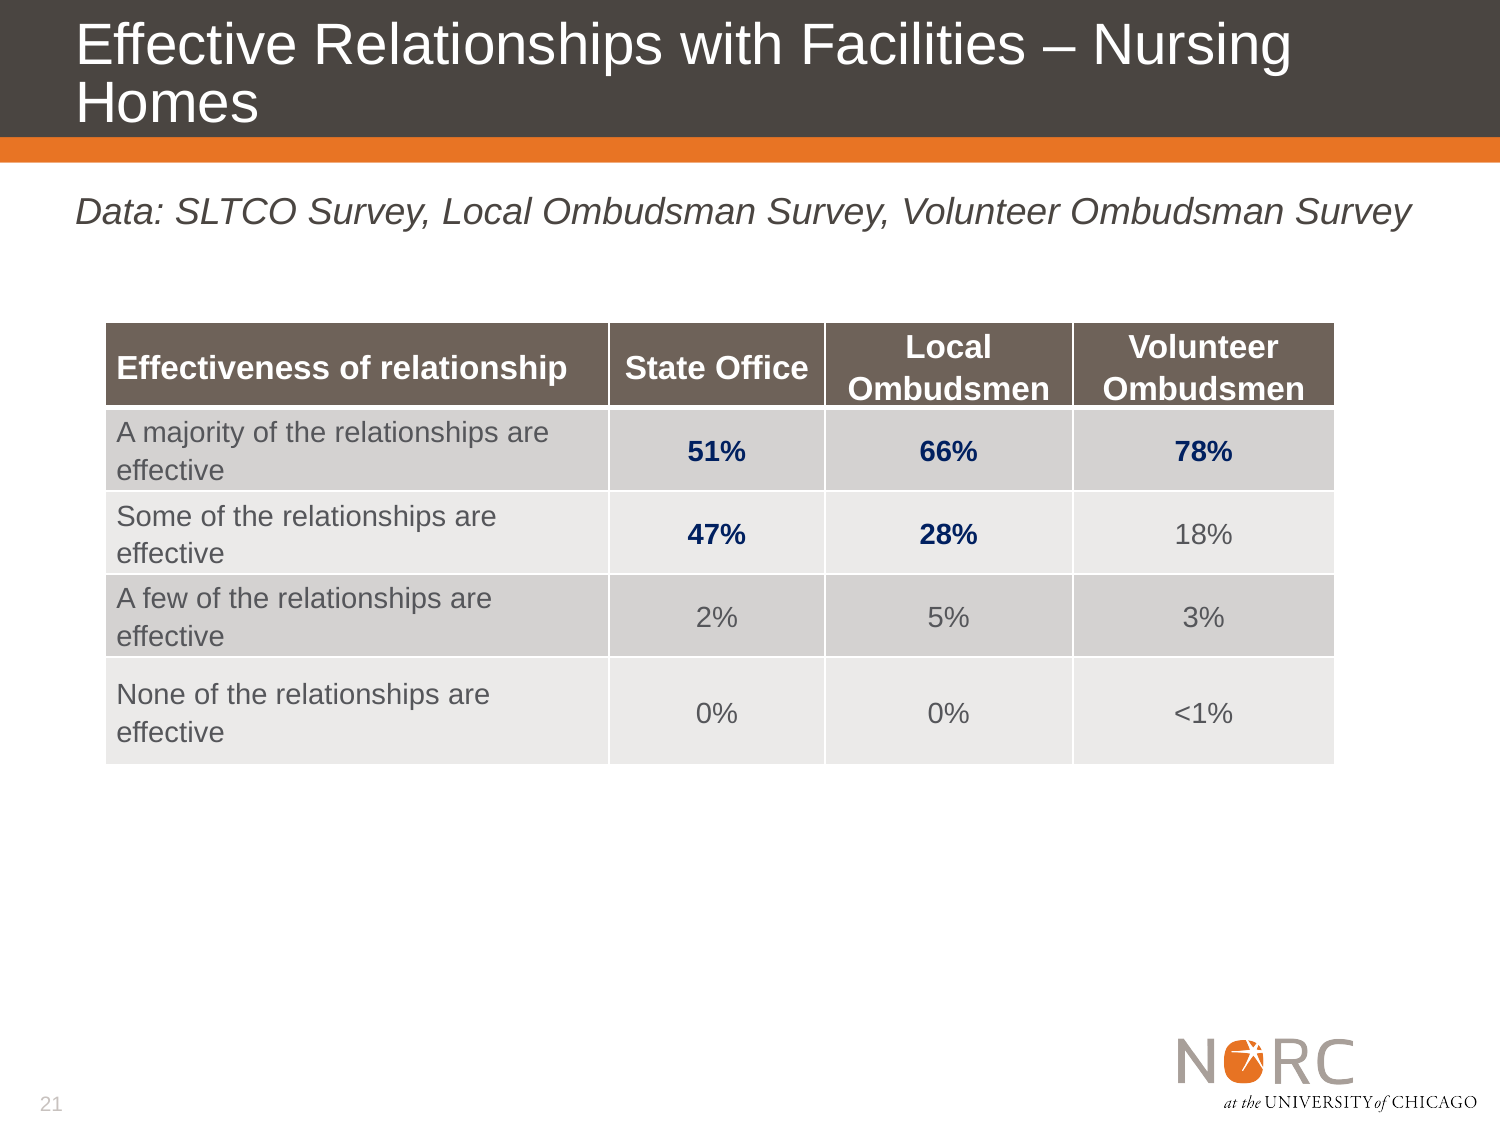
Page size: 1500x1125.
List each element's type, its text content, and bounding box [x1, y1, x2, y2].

table_cell 0% [826, 658, 1072, 764]
picture [1178, 1038, 1477, 1113]
table_cell Some of the relationships are effective [106, 492, 608, 573]
table_cell A majority of the relationships are effective [106, 410, 608, 490]
table_header Volunteer Ombudsmen [1074, 323, 1334, 405]
table_cell 0% [610, 658, 824, 764]
table_cell 78% [1074, 410, 1334, 490]
table_cell 51% [610, 410, 824, 490]
table_cell 47% [610, 492, 824, 573]
table_cell A few of the relationships are effective [106, 575, 608, 656]
list Data: SLTCO Survey, Local Ombudsman Survey, Volunteer Ombudsman Survey [0, 182, 1500, 233]
table_header Effectiveness of relationship [106, 323, 608, 405]
title Effective Relationships with Facilities – Nursing Homes [0, 0, 1500, 138]
table_cell 18% [1074, 492, 1334, 573]
table_cell 5% [826, 575, 1072, 656]
table_cell <1% [1074, 658, 1334, 764]
table_cell 3% [1074, 575, 1334, 656]
table_cell 2% [610, 575, 824, 656]
table_cell None of the relationships are effective [106, 658, 608, 764]
table_header Local Ombudsmen [826, 323, 1072, 405]
table_cell 28% [826, 492, 1072, 573]
table_cell 66% [826, 410, 1072, 490]
table_header State Office [610, 323, 824, 405]
